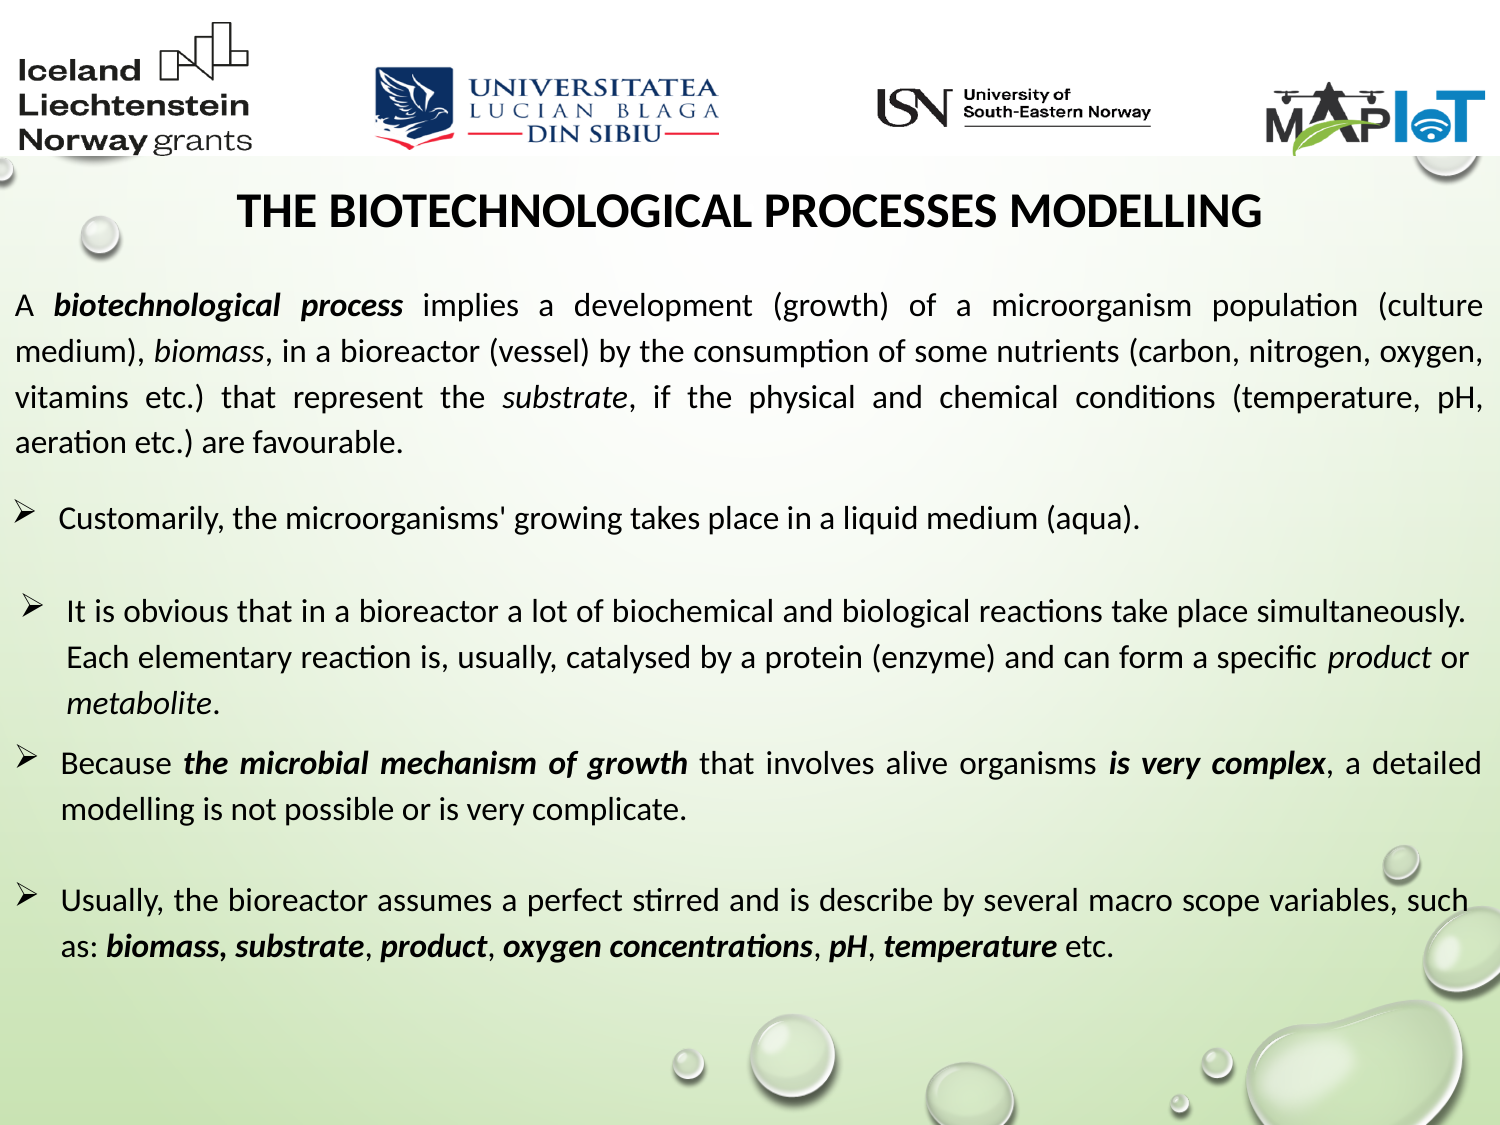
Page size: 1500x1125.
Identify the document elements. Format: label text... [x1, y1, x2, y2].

title The biotechnological processes modelling [112, 165, 1388, 258]
text_box Usually, the bioreactor assumes a perfect stirred and is describe by several macro scope variables, such as: biomass, substrate, product, oxygen concentrations, pH, temperature etc. [0, 865, 1487, 972]
picture [0, 468, 1500, 1125]
text_box Customarily, the microorganisms' growing takes place in a liquid medium (aqua). [0, 482, 1497, 544]
text_box Because the microbial mechanism of growth that involves alive organisms is very complex, a detailed modelling is not possible or is very complicate. [0, 727, 1497, 881]
picture [0, 0, 1500, 269]
text_box A biotechnological process implies a development (growth) of a microorganism population (culture medium), biomass, in a bioreactor (vessel) by the consumption of some nutrients (carbon, nitrogen, oxygen, vitamins etc.) that represent the substrate, if the physical and chemical conditions (temperature, pH, aeration etc.) are favourable. [0, 269, 1500, 468]
text_box It is obvious that in a bioreactor a lot of biochemical and biological reactions take place simultaneously. Each elementary reaction is, usually, catalysed by a protein (enzyme) and can form a specific product or metabolite. [4, 576, 1485, 727]
